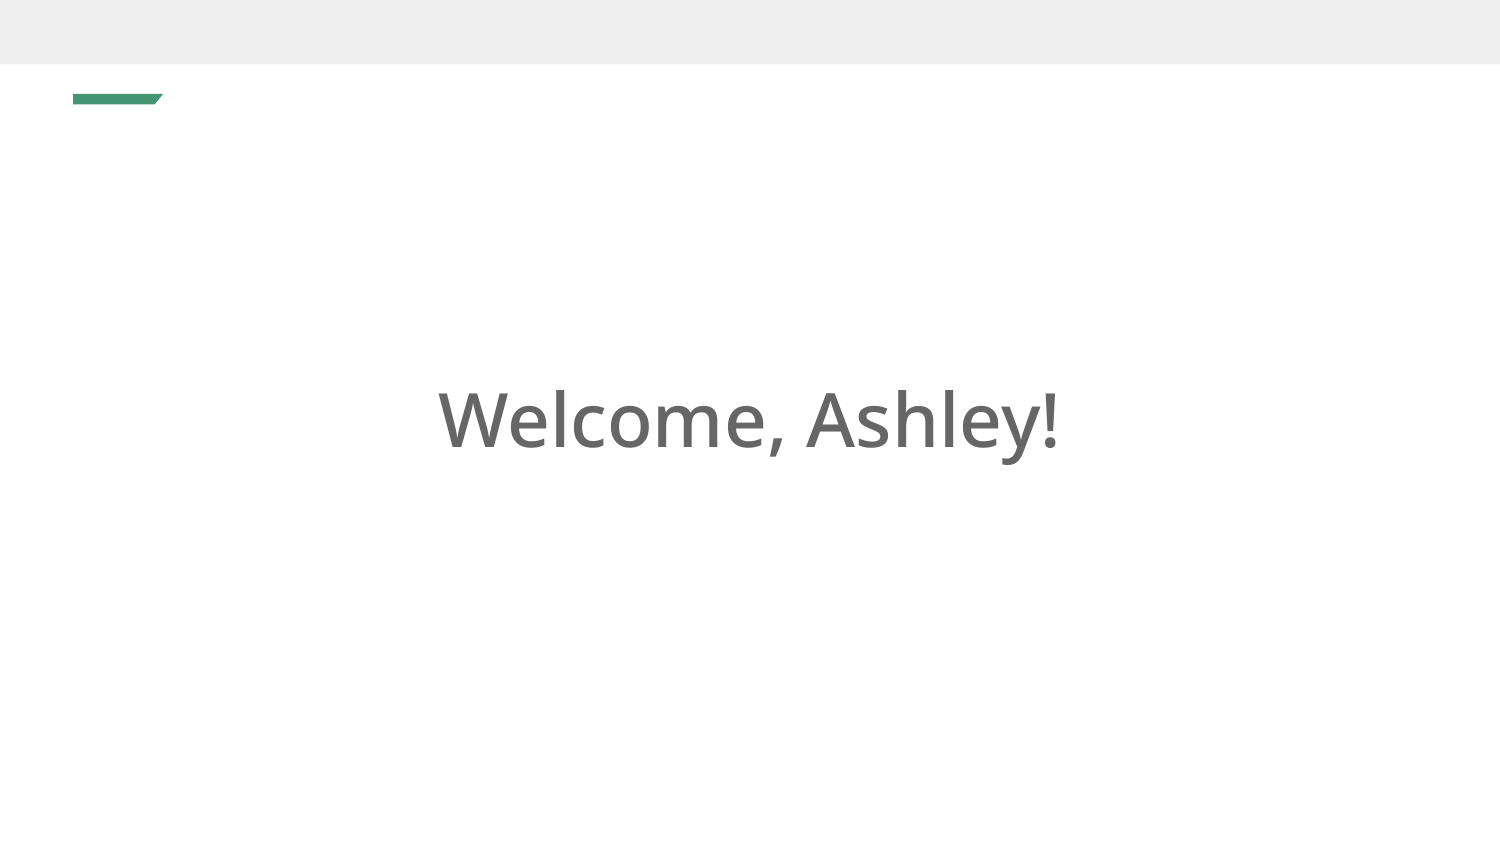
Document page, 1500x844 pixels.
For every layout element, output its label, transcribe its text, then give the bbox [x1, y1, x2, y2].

title Welcome, Ashley! [74, 357, 1426, 422]
